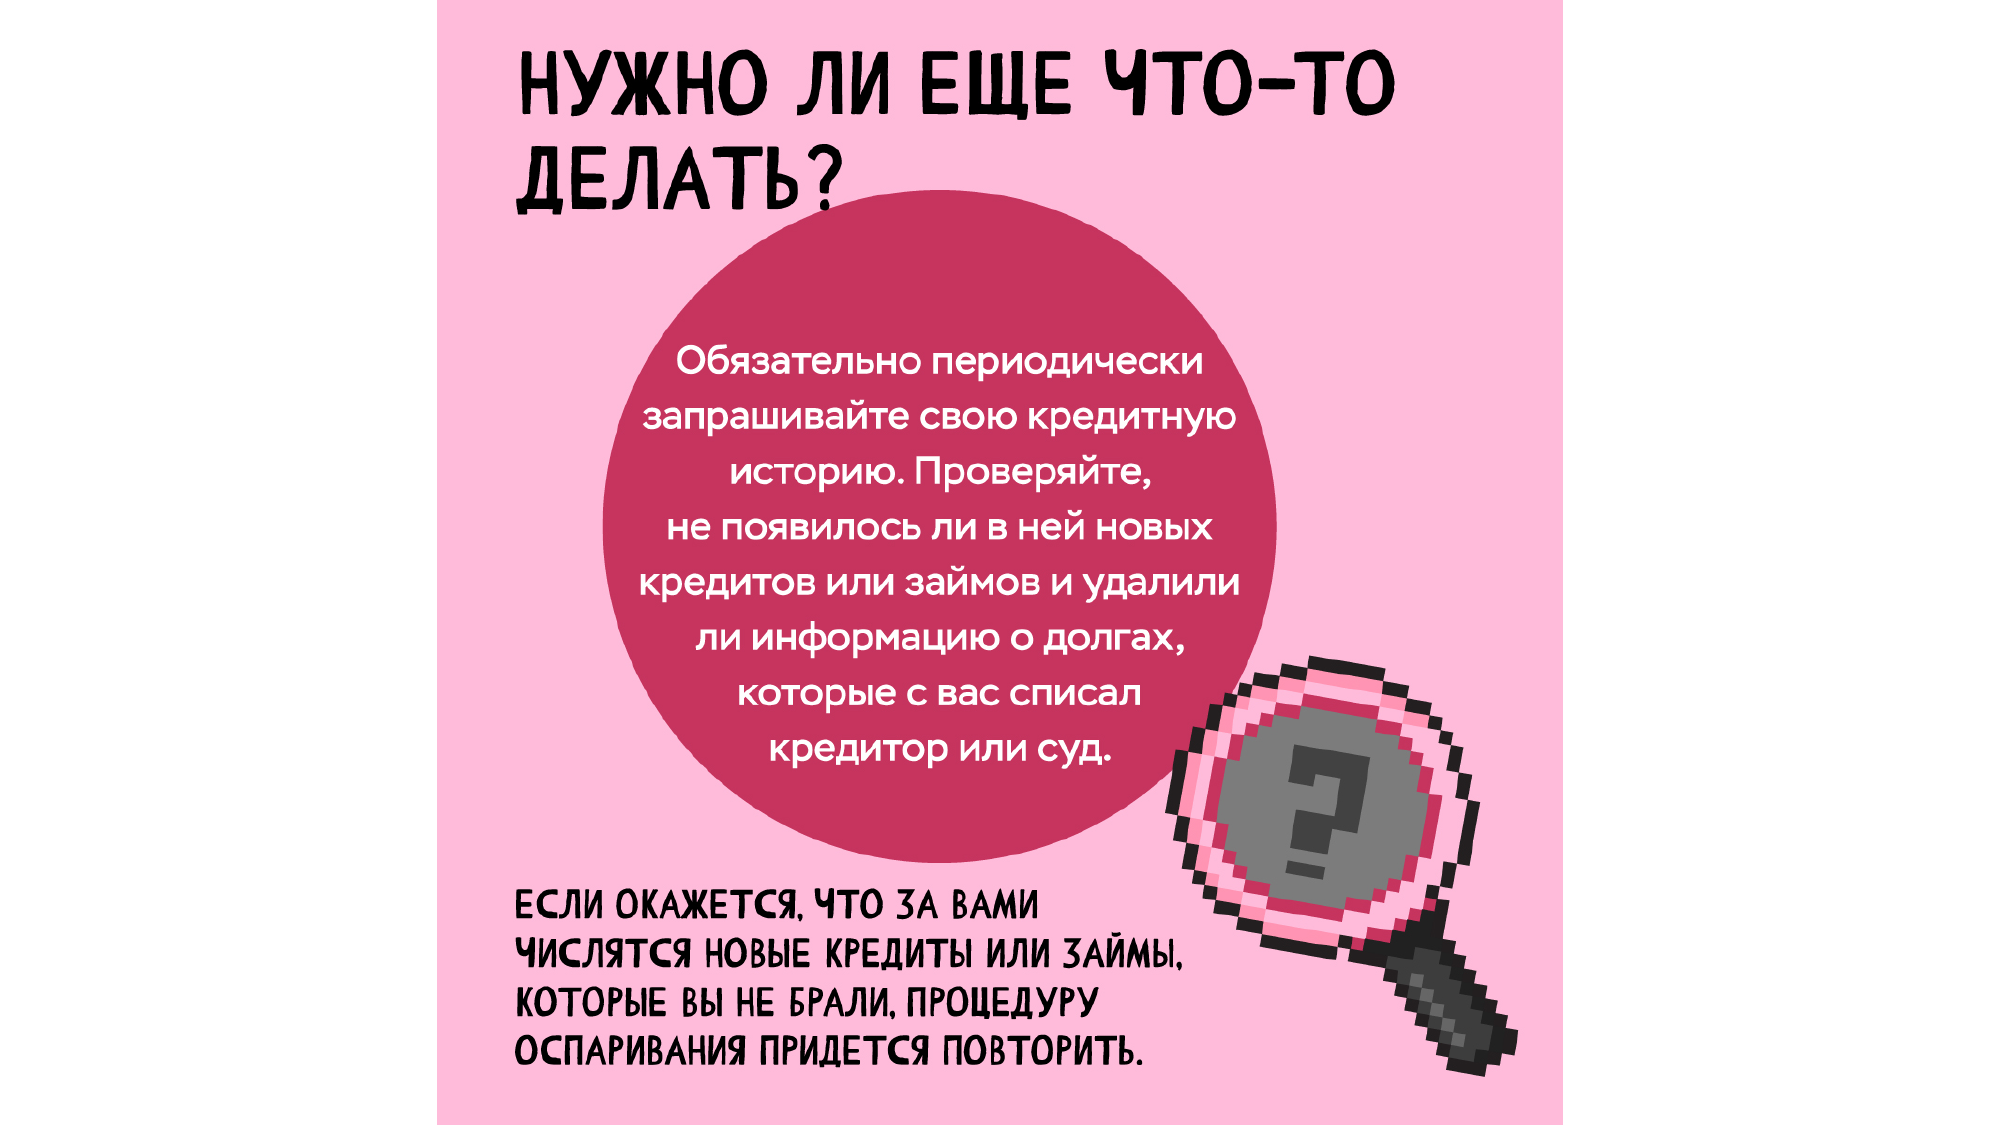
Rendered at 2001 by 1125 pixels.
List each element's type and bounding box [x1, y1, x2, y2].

picture [437, 0, 1563, 1125]
